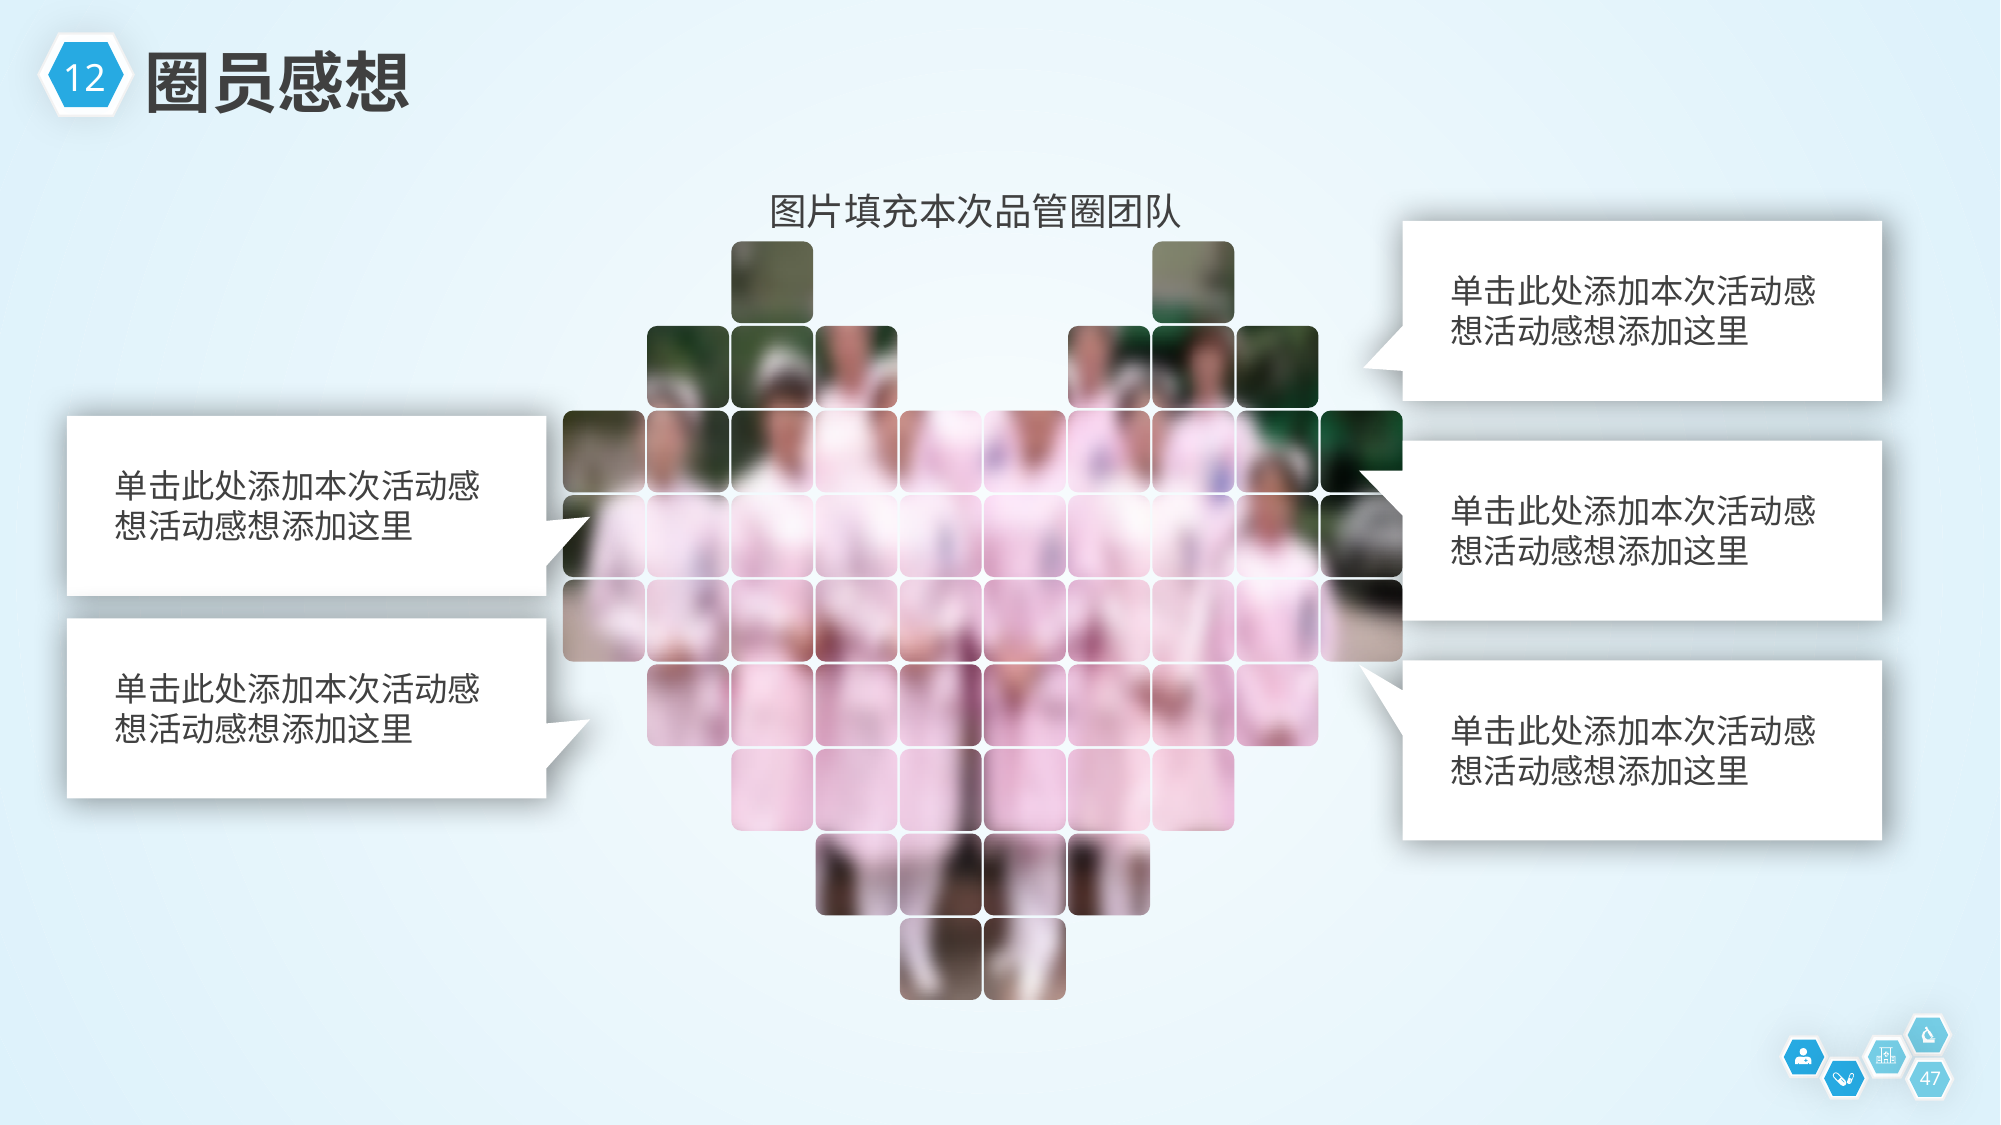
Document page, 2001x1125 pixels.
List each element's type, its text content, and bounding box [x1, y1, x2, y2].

text_box [1068, 495, 1151, 578]
text_box [731, 410, 814, 493]
text_box [1320, 410, 1394, 493]
text_box [1152, 325, 1235, 408]
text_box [1402, 440, 1883, 621]
text_box [1236, 579, 1319, 662]
text_box [1152, 748, 1235, 831]
text_box [983, 579, 1066, 662]
text_box [1152, 579, 1235, 662]
text_box [1320, 579, 1393, 662]
text_box [983, 664, 1066, 747]
text_box [815, 410, 898, 493]
text_box [731, 325, 814, 408]
text_box [647, 325, 730, 408]
text_box [815, 833, 898, 916]
text_box [1236, 664, 1319, 747]
text_box [731, 664, 814, 747]
text_box [983, 748, 1066, 831]
text_box [983, 495, 1066, 578]
text_box [647, 579, 730, 662]
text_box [66, 415, 547, 596]
text_box [1152, 664, 1235, 747]
text_box [899, 410, 982, 493]
text_box [1236, 410, 1319, 493]
text_box [1152, 495, 1235, 578]
text_box [1068, 325, 1151, 408]
text_box [1320, 495, 1379, 578]
text_box [899, 748, 982, 831]
text_box [815, 495, 898, 578]
text_box [815, 748, 898, 831]
text_box [1068, 410, 1151, 493]
text_box [899, 495, 982, 578]
text_box [731, 241, 814, 324]
text_box [571, 579, 645, 662]
text_box [647, 664, 730, 747]
text_box [1152, 410, 1235, 493]
text_box [815, 325, 898, 408]
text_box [38, 33, 428, 130]
text_box [1068, 748, 1151, 831]
text_box [1068, 833, 1151, 916]
text_box [647, 410, 730, 493]
text_box [647, 495, 730, 578]
text_box [1152, 241, 1235, 324]
text_box [1068, 664, 1151, 747]
text_box [1236, 325, 1319, 408]
text_box [1068, 579, 1151, 662]
text_box [983, 918, 1066, 1001]
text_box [1402, 220, 1883, 401]
text_box 图片填充本次品管圈团队 [754, 158, 1212, 241]
text_box [899, 918, 982, 1000]
text_box [899, 833, 982, 916]
text_box [899, 664, 982, 747]
text_box [815, 579, 898, 662]
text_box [1402, 660, 1883, 841]
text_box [66, 618, 547, 799]
text_box [731, 579, 814, 662]
text_box [1236, 495, 1319, 578]
text_box [731, 495, 814, 578]
text_box [983, 410, 1066, 493]
text_box [731, 748, 814, 831]
text_box [569, 410, 645, 493]
text_box [578, 495, 645, 578]
text_box [899, 579, 982, 662]
text_box [983, 833, 1066, 916]
text_box [815, 664, 898, 747]
